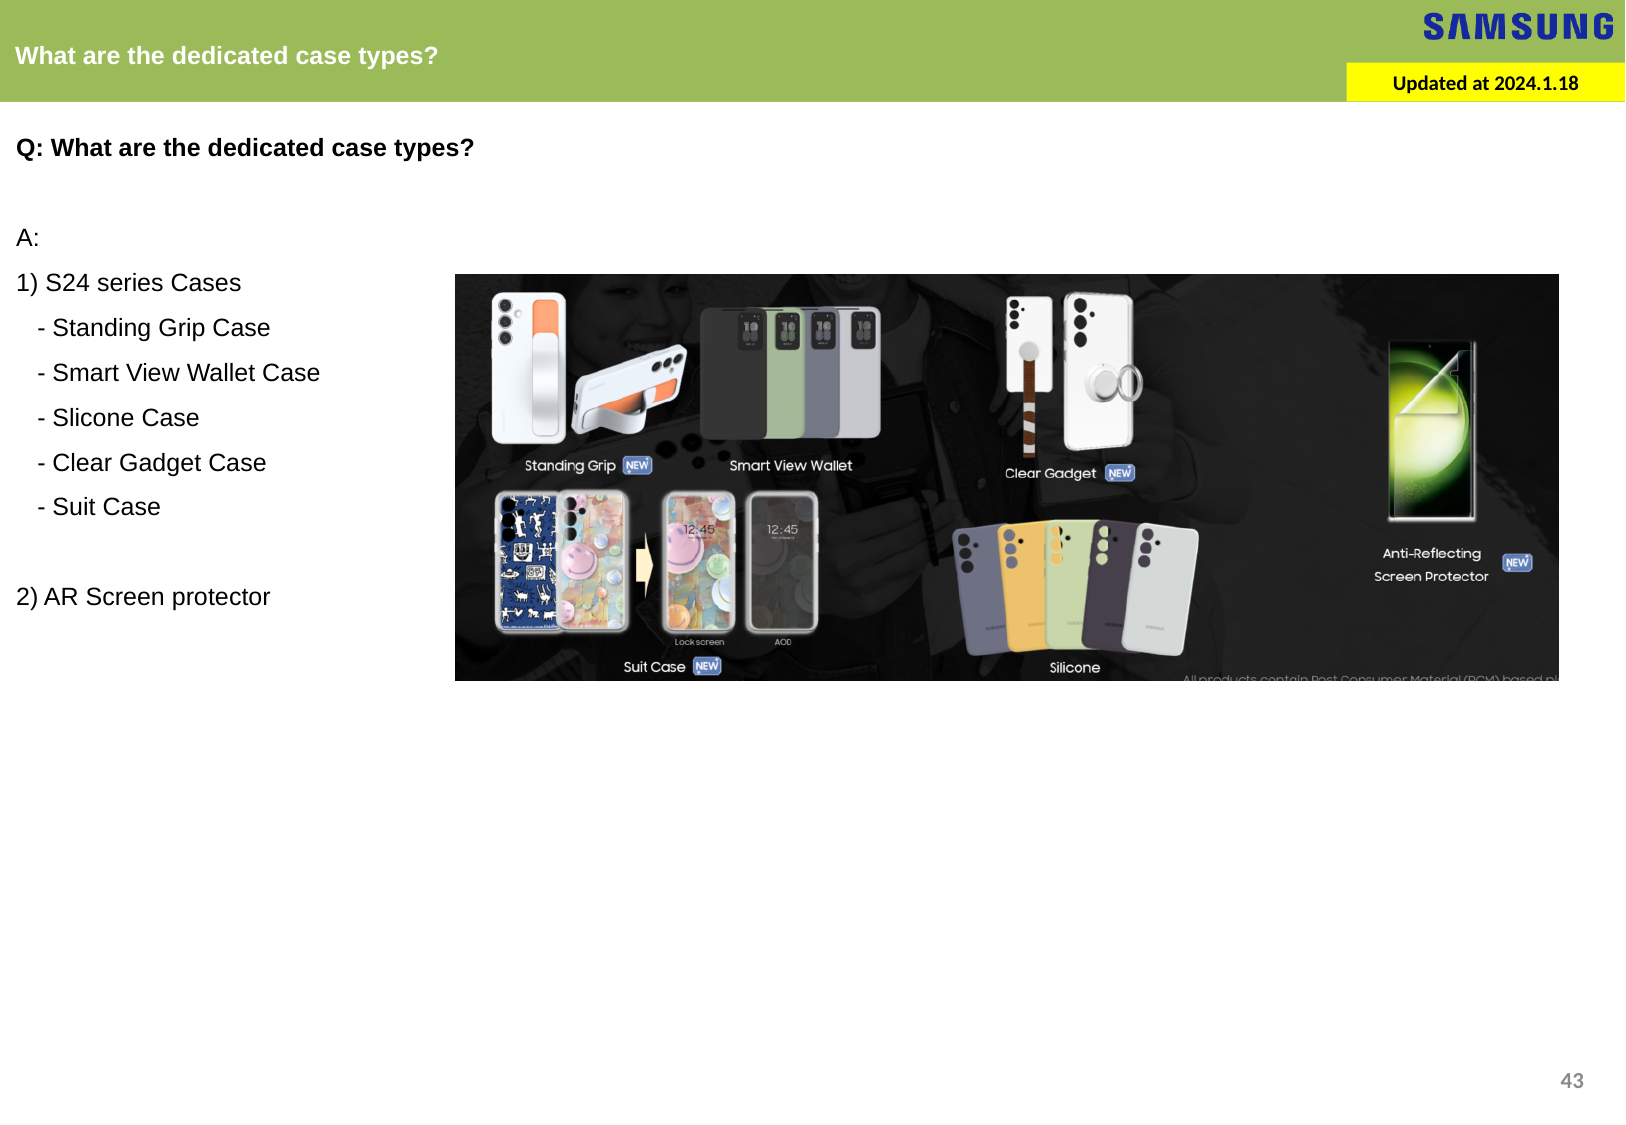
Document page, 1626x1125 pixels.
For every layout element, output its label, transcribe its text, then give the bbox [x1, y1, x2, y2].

slide_number 43 [1517, 1058, 1600, 1101]
picture [455, 274, 1559, 681]
picture [1409, 0, 1626, 53]
text_box Updated at 2024.1.18 [1345, 61, 1625, 103]
text_box Q: What are the dedicated case types? A: 1) S24 series Cases - Standing Grip Case - Smart View Wallet Case - Slicone Case - Clear Gadget Case - Suit Case 2) AR Screen protector [1, 109, 1619, 1101]
title What are the dedicated case types? [0, 0, 1396, 110]
